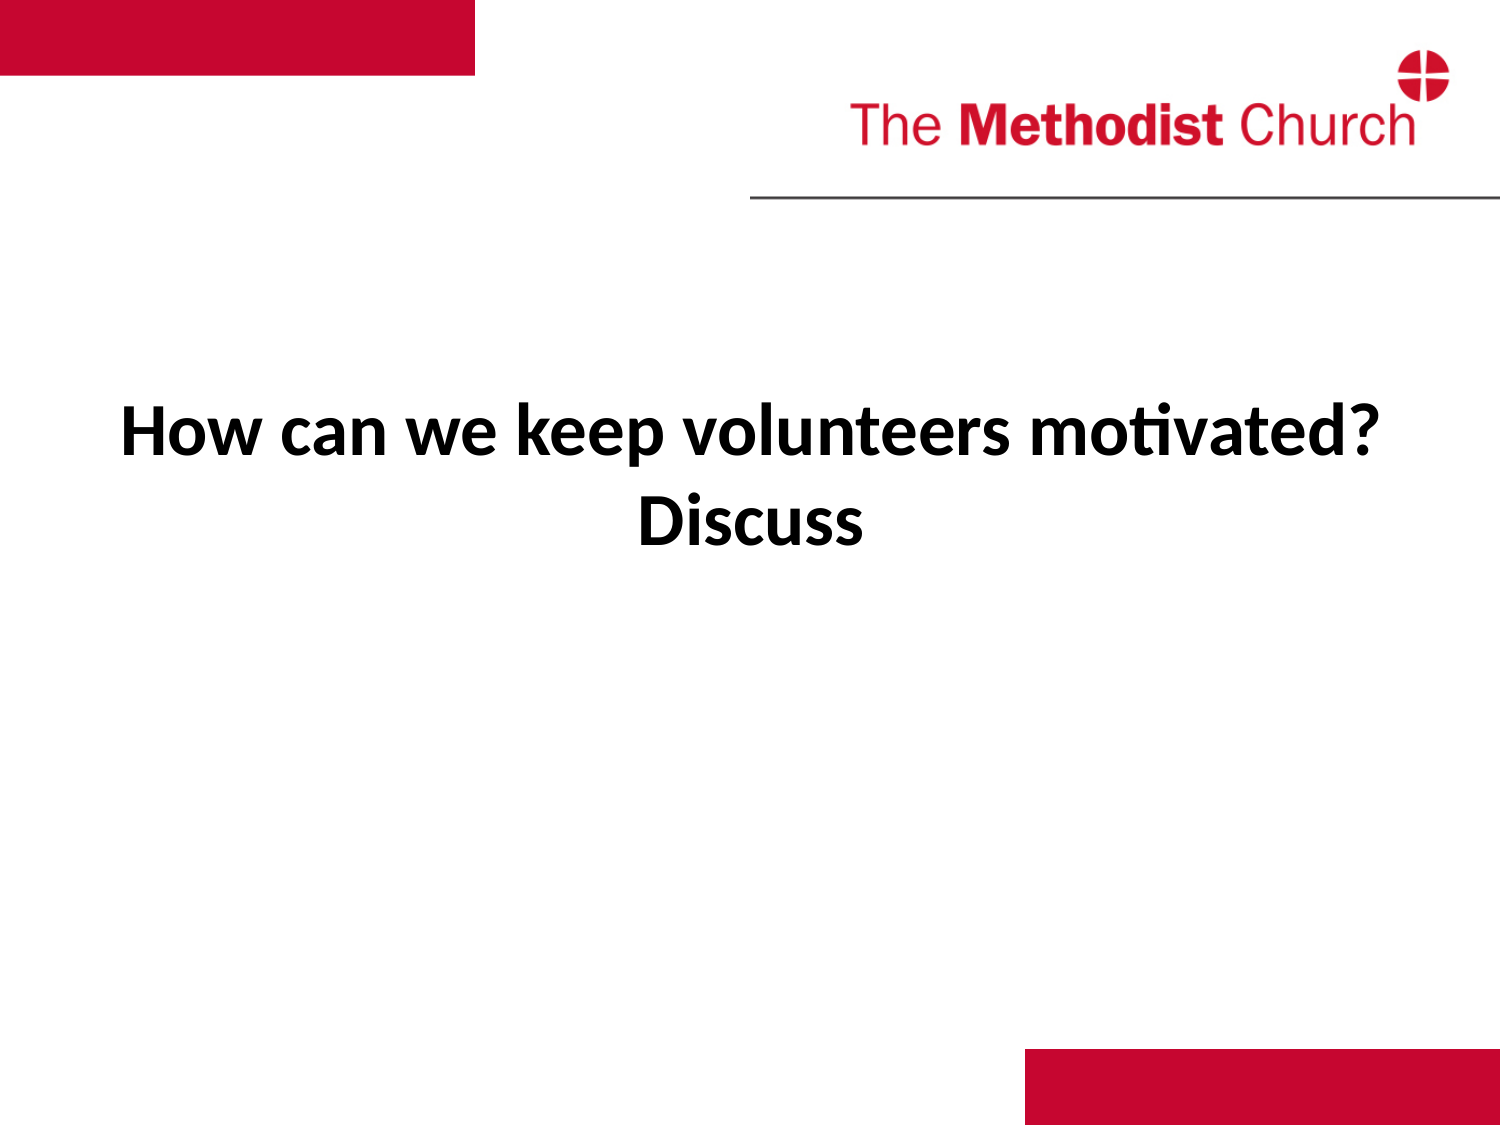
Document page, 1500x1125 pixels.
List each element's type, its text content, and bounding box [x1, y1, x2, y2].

title How can we keep volunteers motivated? Discuss [76, 373, 1427, 476]
picture [750, 0, 1500, 216]
